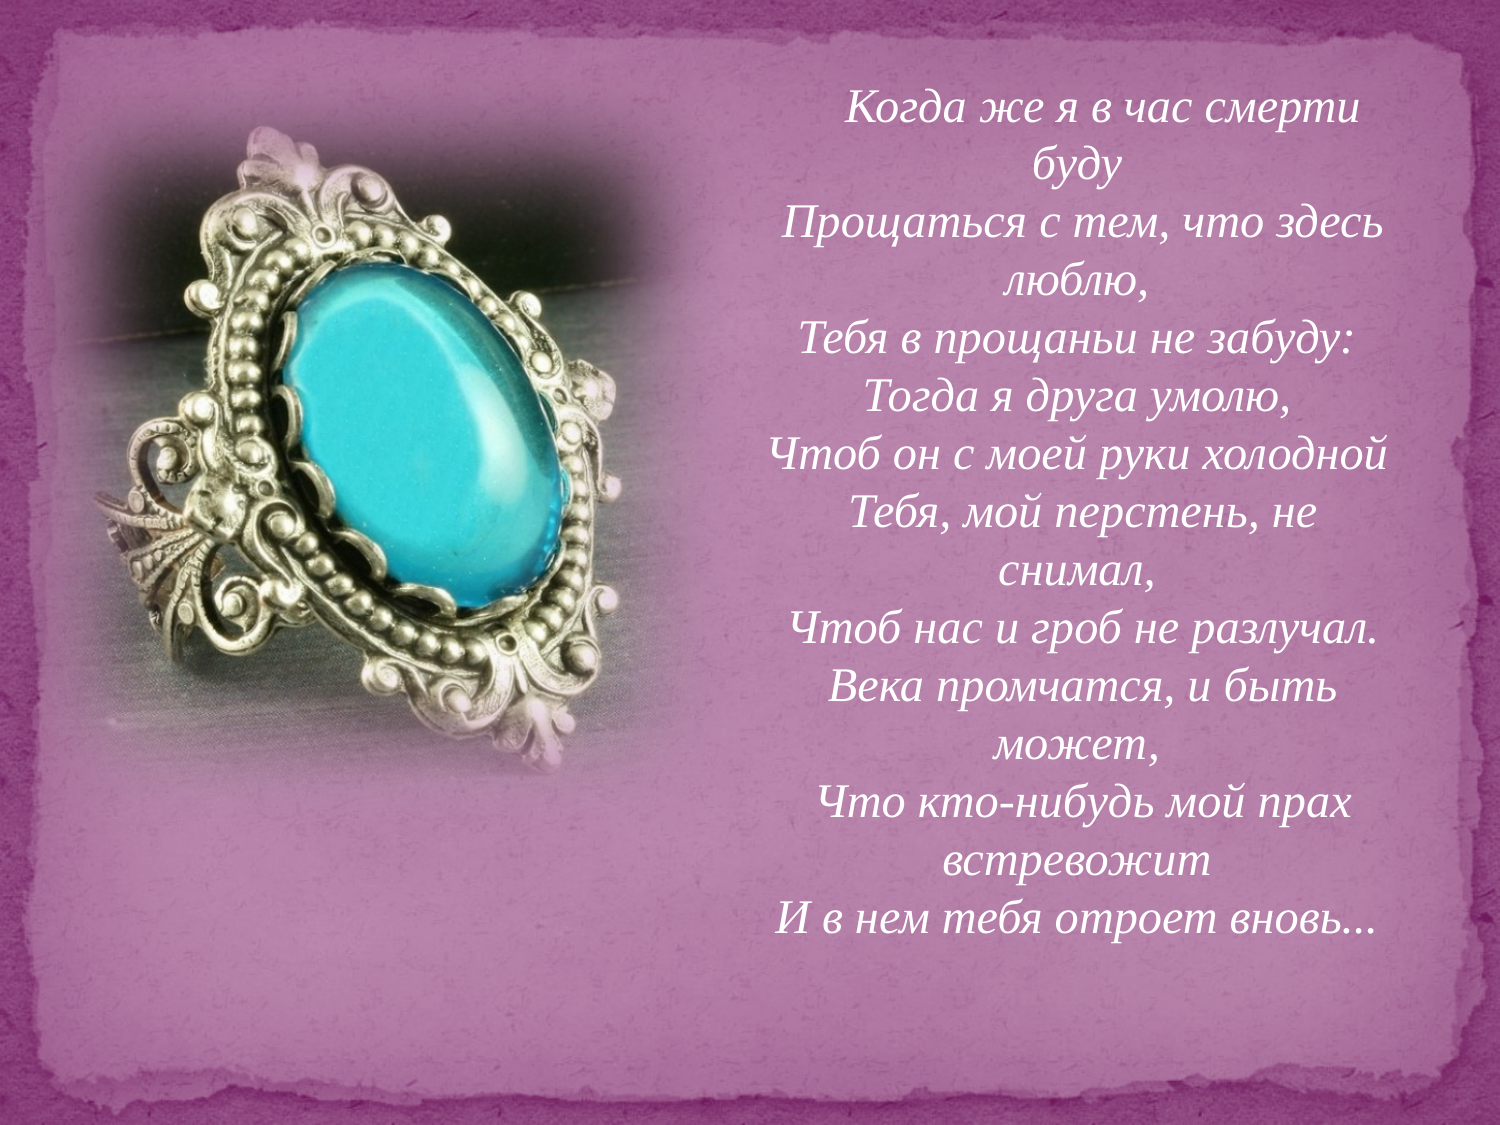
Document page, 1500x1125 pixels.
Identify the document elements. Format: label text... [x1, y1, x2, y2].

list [1, 60, 740, 836]
list Когда же я в час смерти буду Прощаться с тем, что здесь люблю, Тебя в прощаньи не забуду: Тогда я друга умолю, Чтоб он с моей руки холодной Тебя, мой перстень, не снимал, Чтоб нас и гроб не разлучал. Века промчатся, и быть может, Что кто-нибудь мой прах встревожит И в нем тебя отроет вновь... [750, 66, 1416, 1012]
